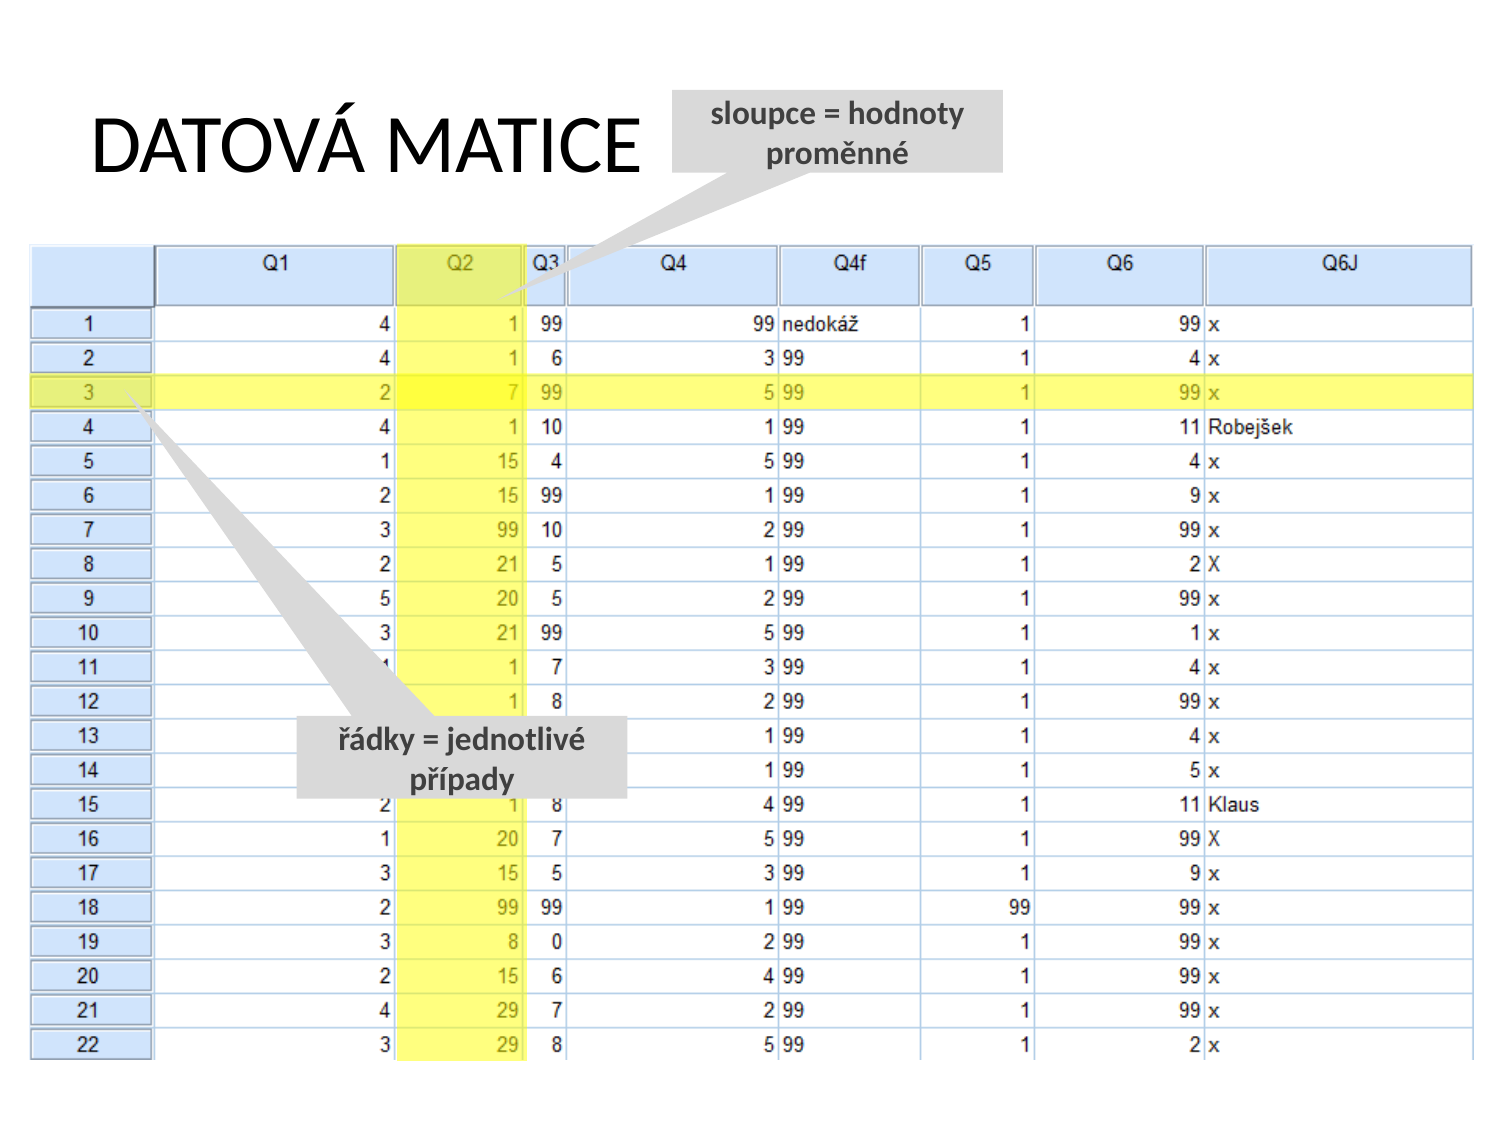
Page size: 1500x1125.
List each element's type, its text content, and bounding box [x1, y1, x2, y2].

picture [29, 244, 1474, 1061]
text_box sloupce = hodnoty proměnné [597, 87, 1005, 242]
title DATOVÁ MATICE [75, 45, 1425, 233]
